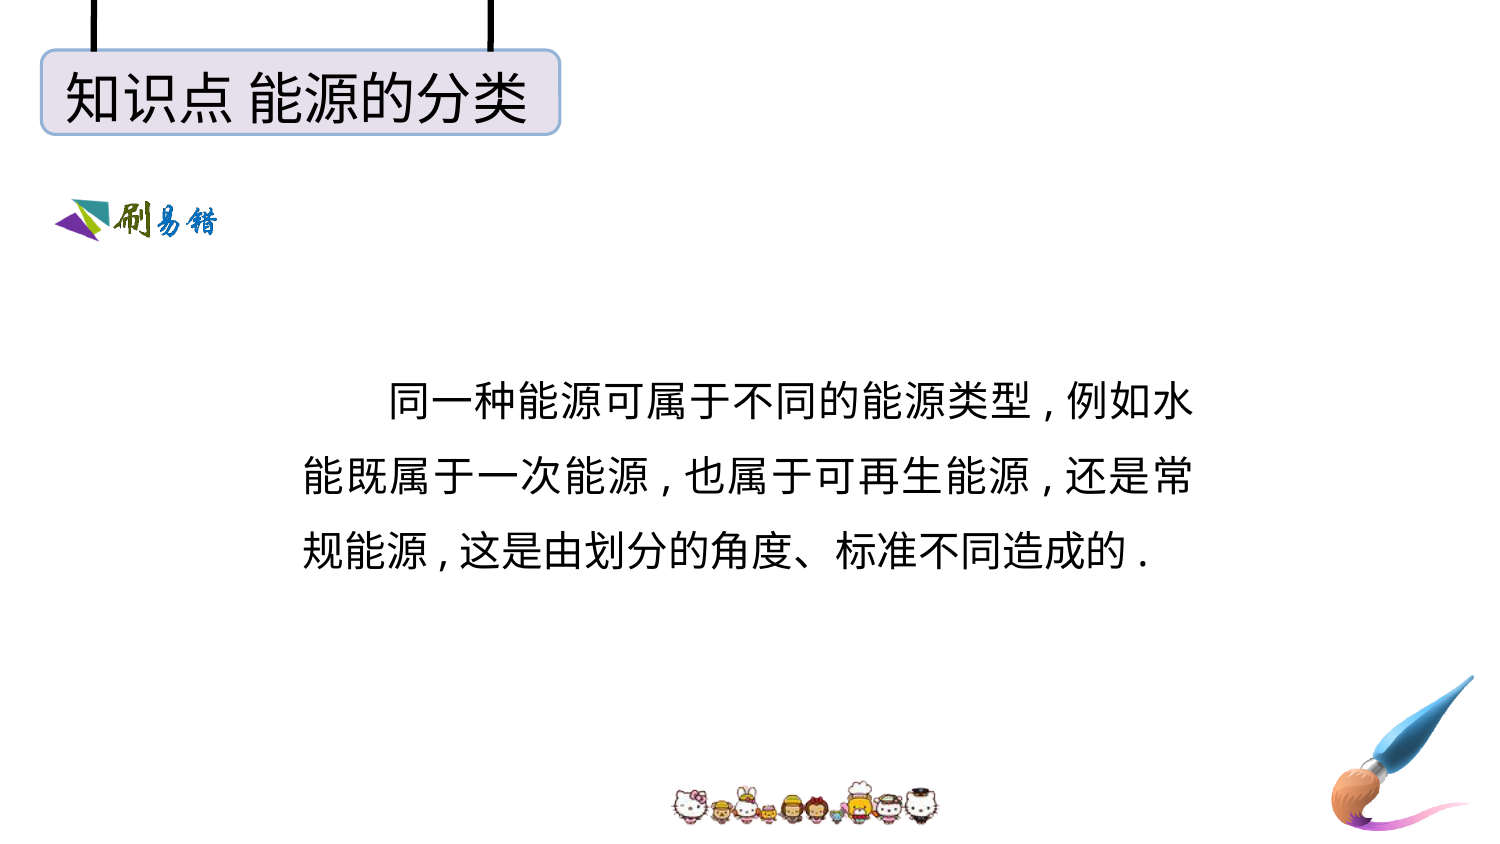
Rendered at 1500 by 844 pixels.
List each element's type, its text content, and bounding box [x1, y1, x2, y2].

picture [53, 175, 238, 254]
picture [650, 763, 962, 844]
picture [1310, 658, 1500, 844]
text_box 同一种能源可属于不同的能源类型,例如水能既属于一次能源,也属于可再生能源,还是常规能源,这是由划分的角度、标准不同造成的. [291, 343, 1206, 581]
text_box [41, 0, 561, 135]
